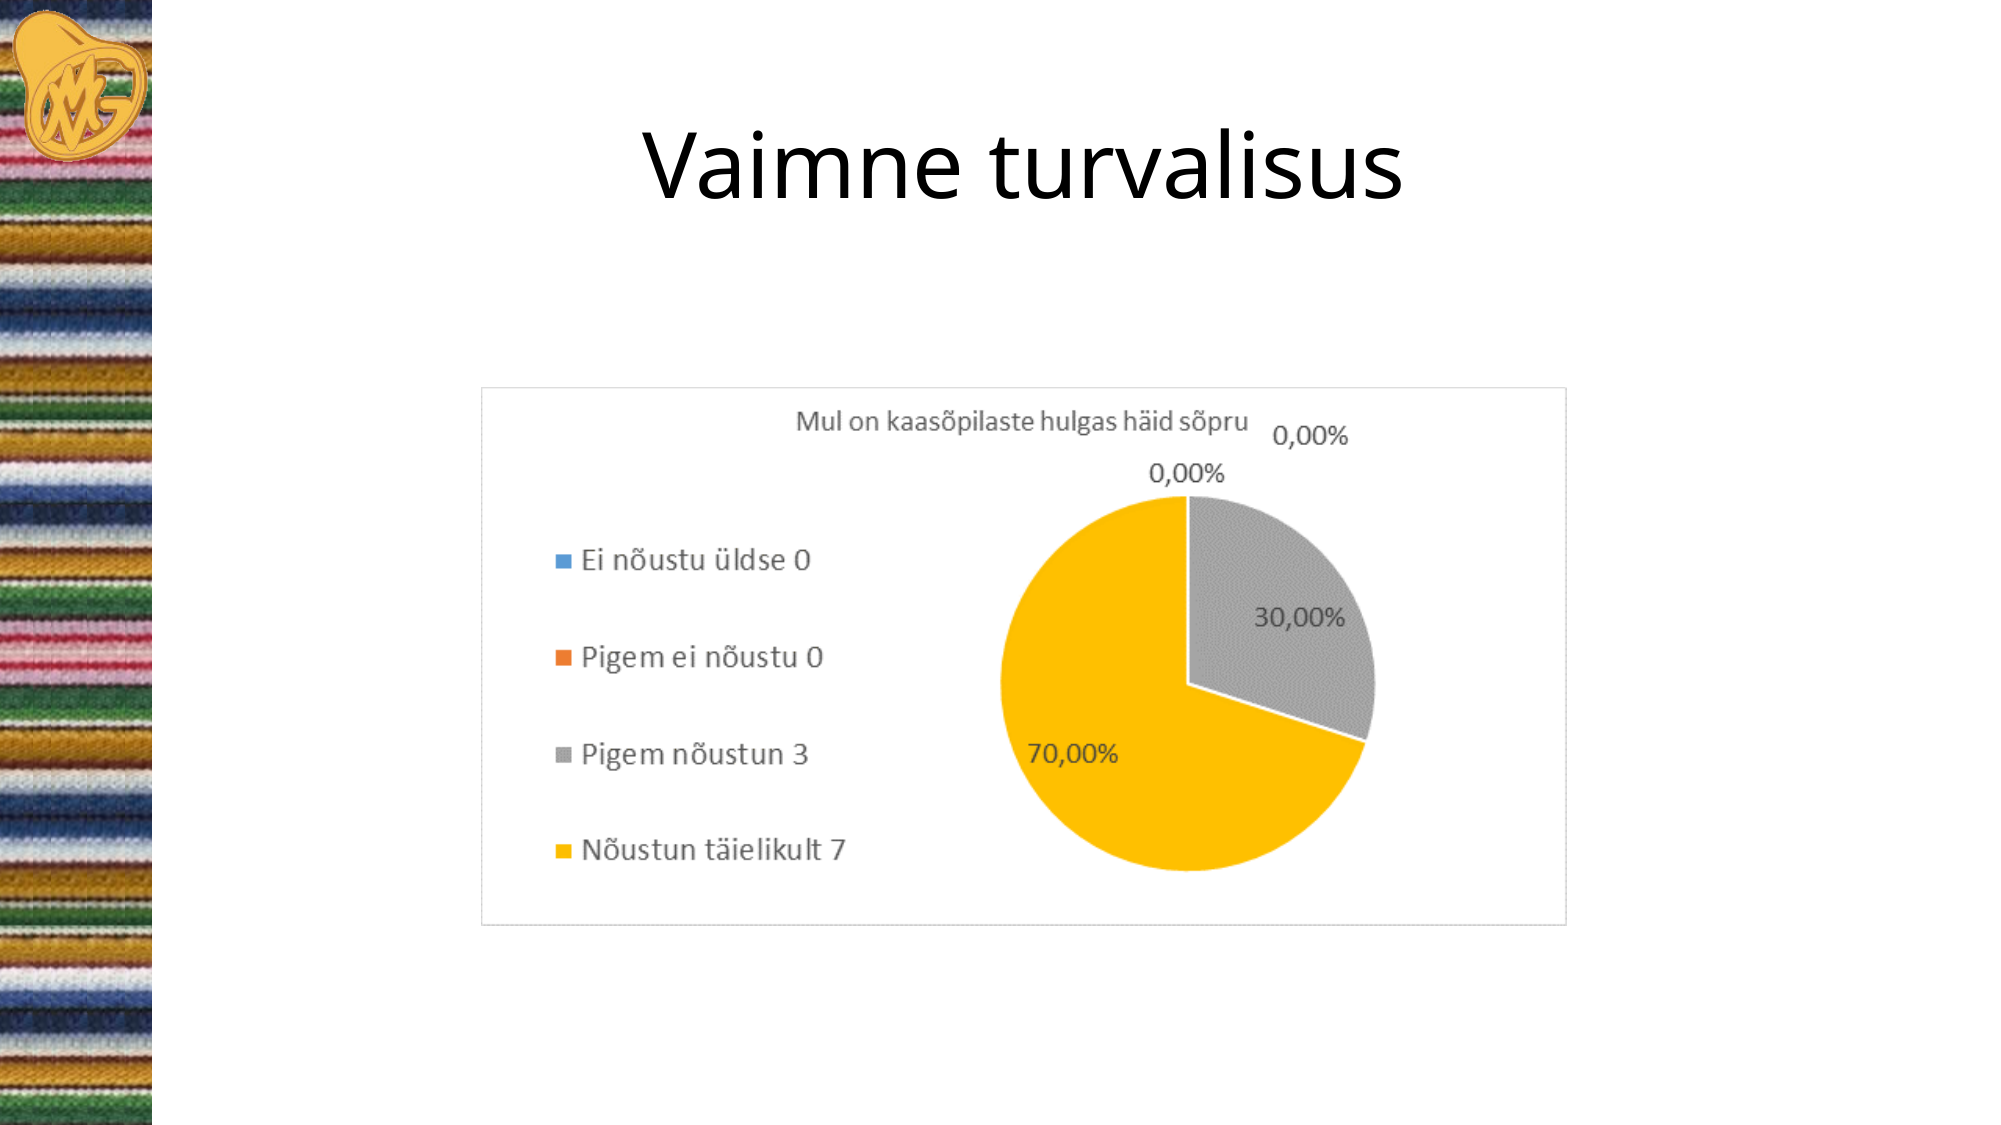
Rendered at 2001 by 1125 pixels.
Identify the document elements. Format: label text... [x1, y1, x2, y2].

title Vaimne turvalisus [186, 59, 1863, 278]
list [481, 387, 1567, 926]
picture [0, 0, 183, 1125]
